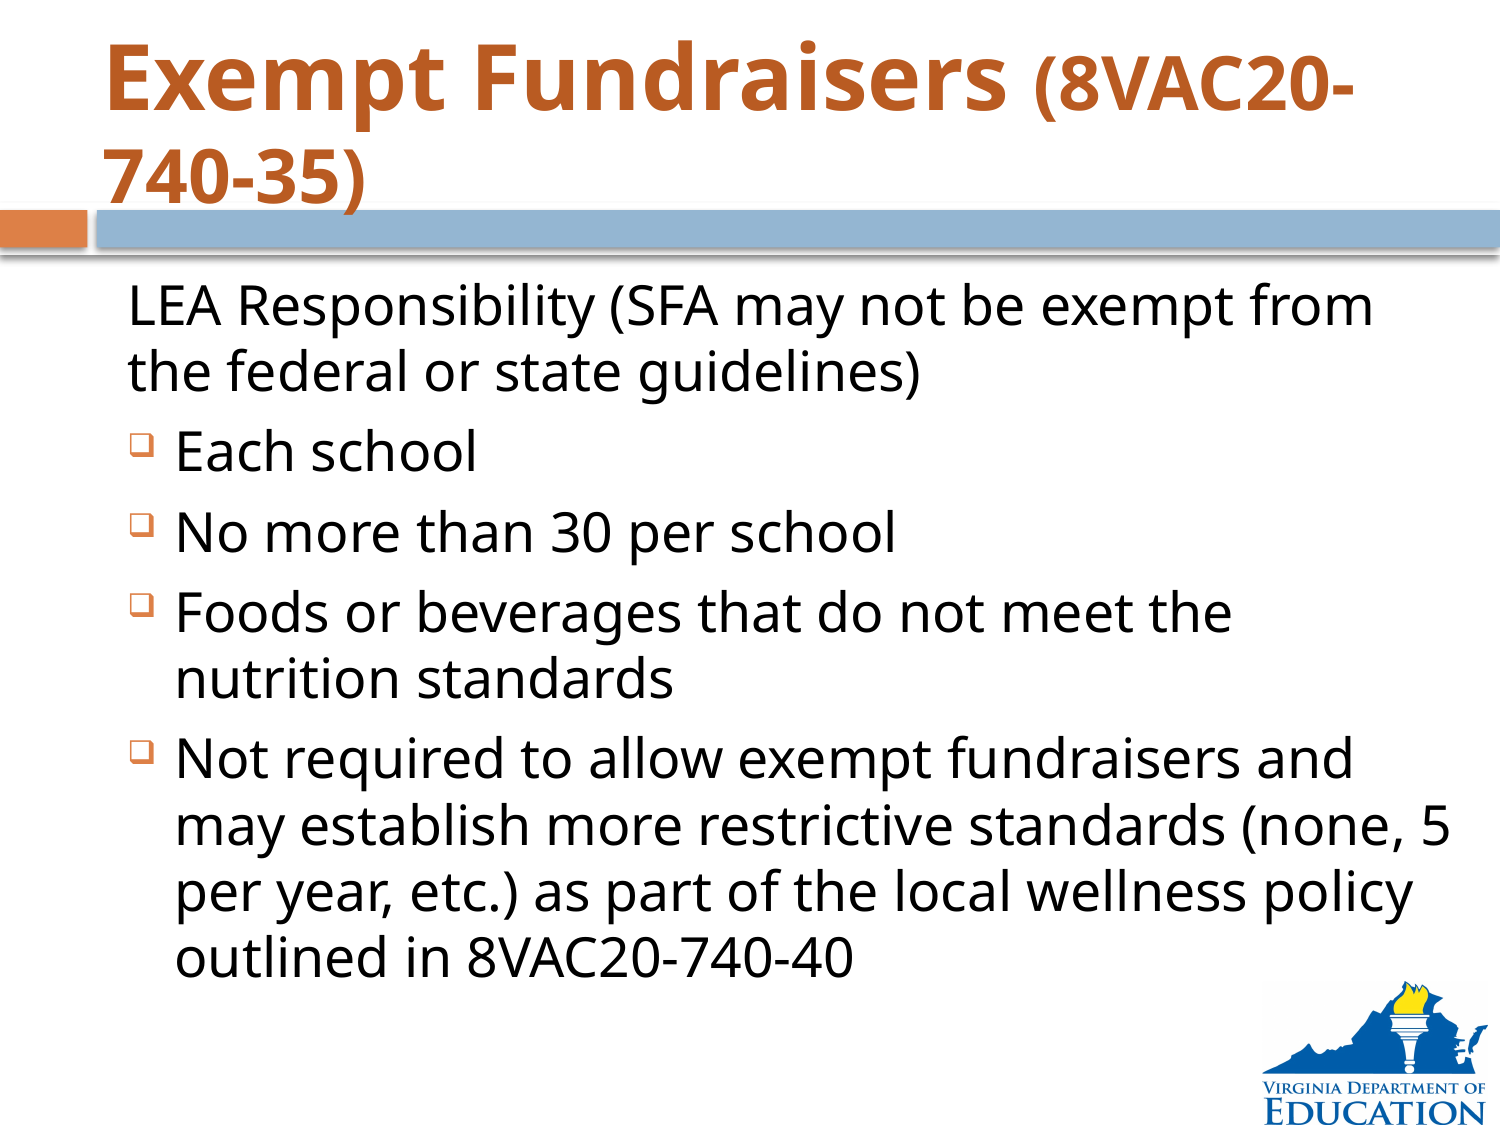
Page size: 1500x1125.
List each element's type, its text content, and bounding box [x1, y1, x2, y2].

list LEA Responsibility (SFA may not be exempt from the federal or state guidelines) Each school No more than 30 per school Foods or beverages that do not meet the nutrition standards Not required to allow exempt fundraisers and may establish more restrictive standards (none, 5 per year, etc.) as part of the local wellness policy outlined in 8VAC20-740-40 [112, 262, 1475, 1005]
picture [1262, 981, 1488, 1125]
title Exempt Fundraisers (8VAC20-740-35) [87, 37, 1475, 200]
